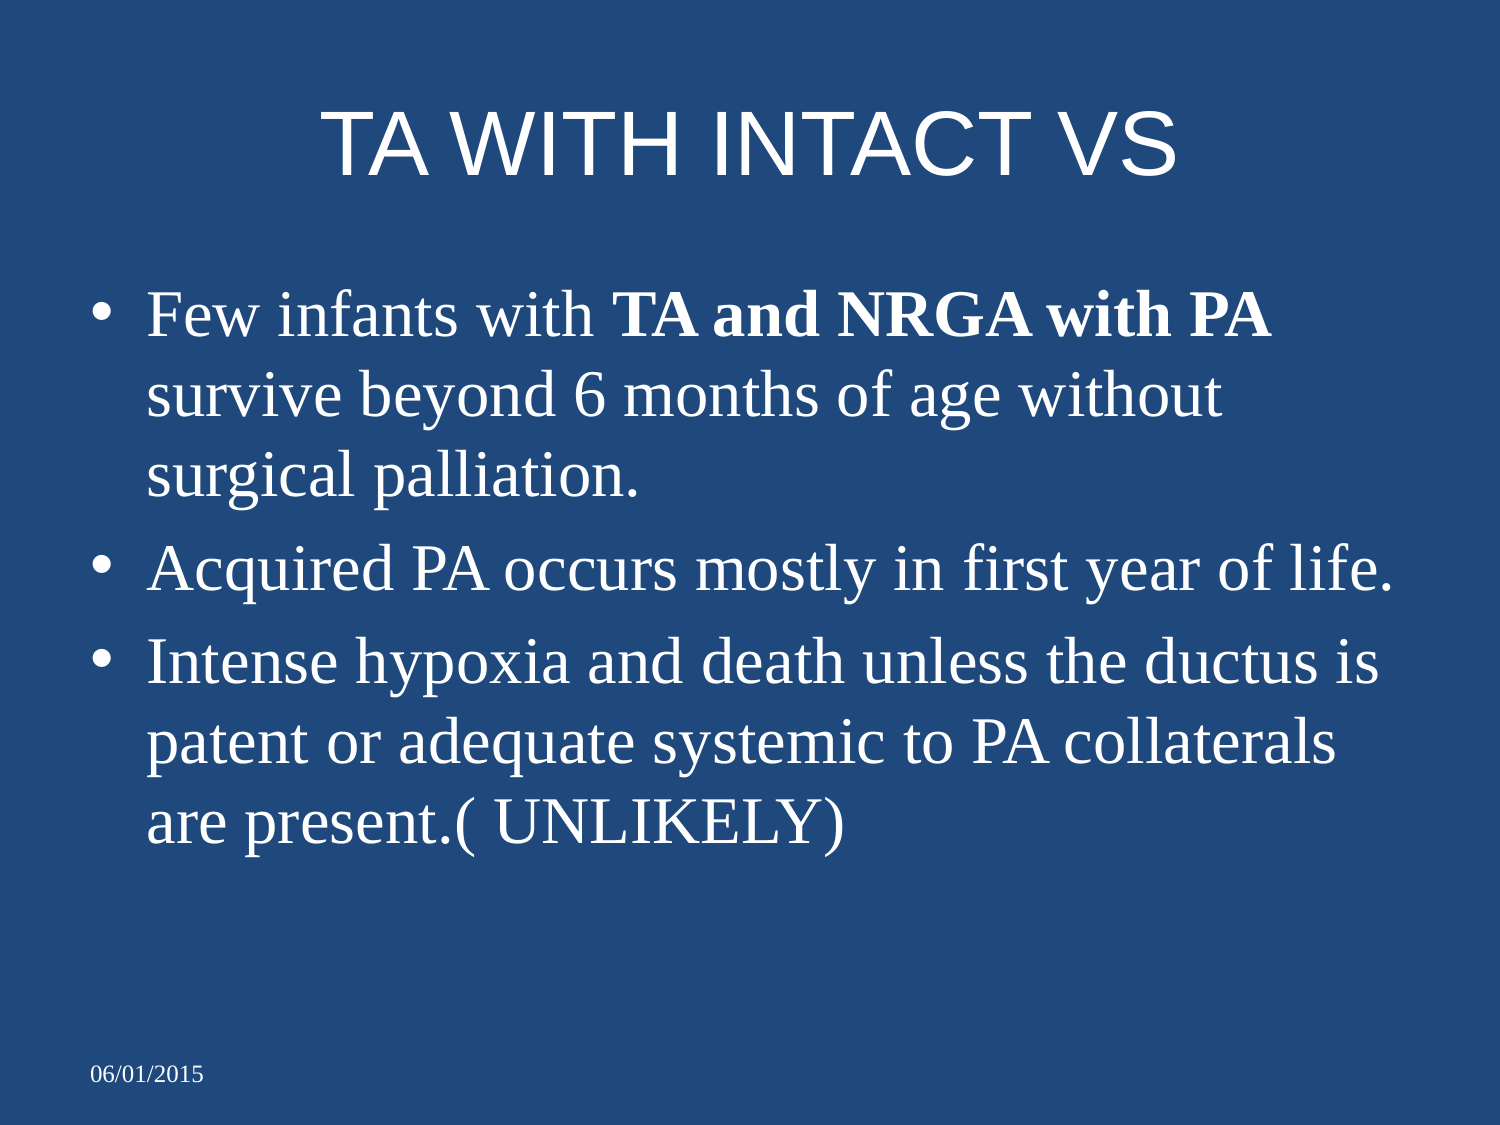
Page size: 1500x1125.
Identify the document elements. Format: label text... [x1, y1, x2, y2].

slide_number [75, 1042, 425, 1103]
title TA WITH INTACT VS [75, 45, 1425, 233]
list Few infants with TA and NRGA with PA survive beyond 6 months of age without surgical palliation. Acquired PA occurs mostly in first year of life. Intense hypoxia and death unless the ductus is patent or adequate systemic to PA collaterals are present.( UNLIKELY) [75, 262, 1425, 1005]
